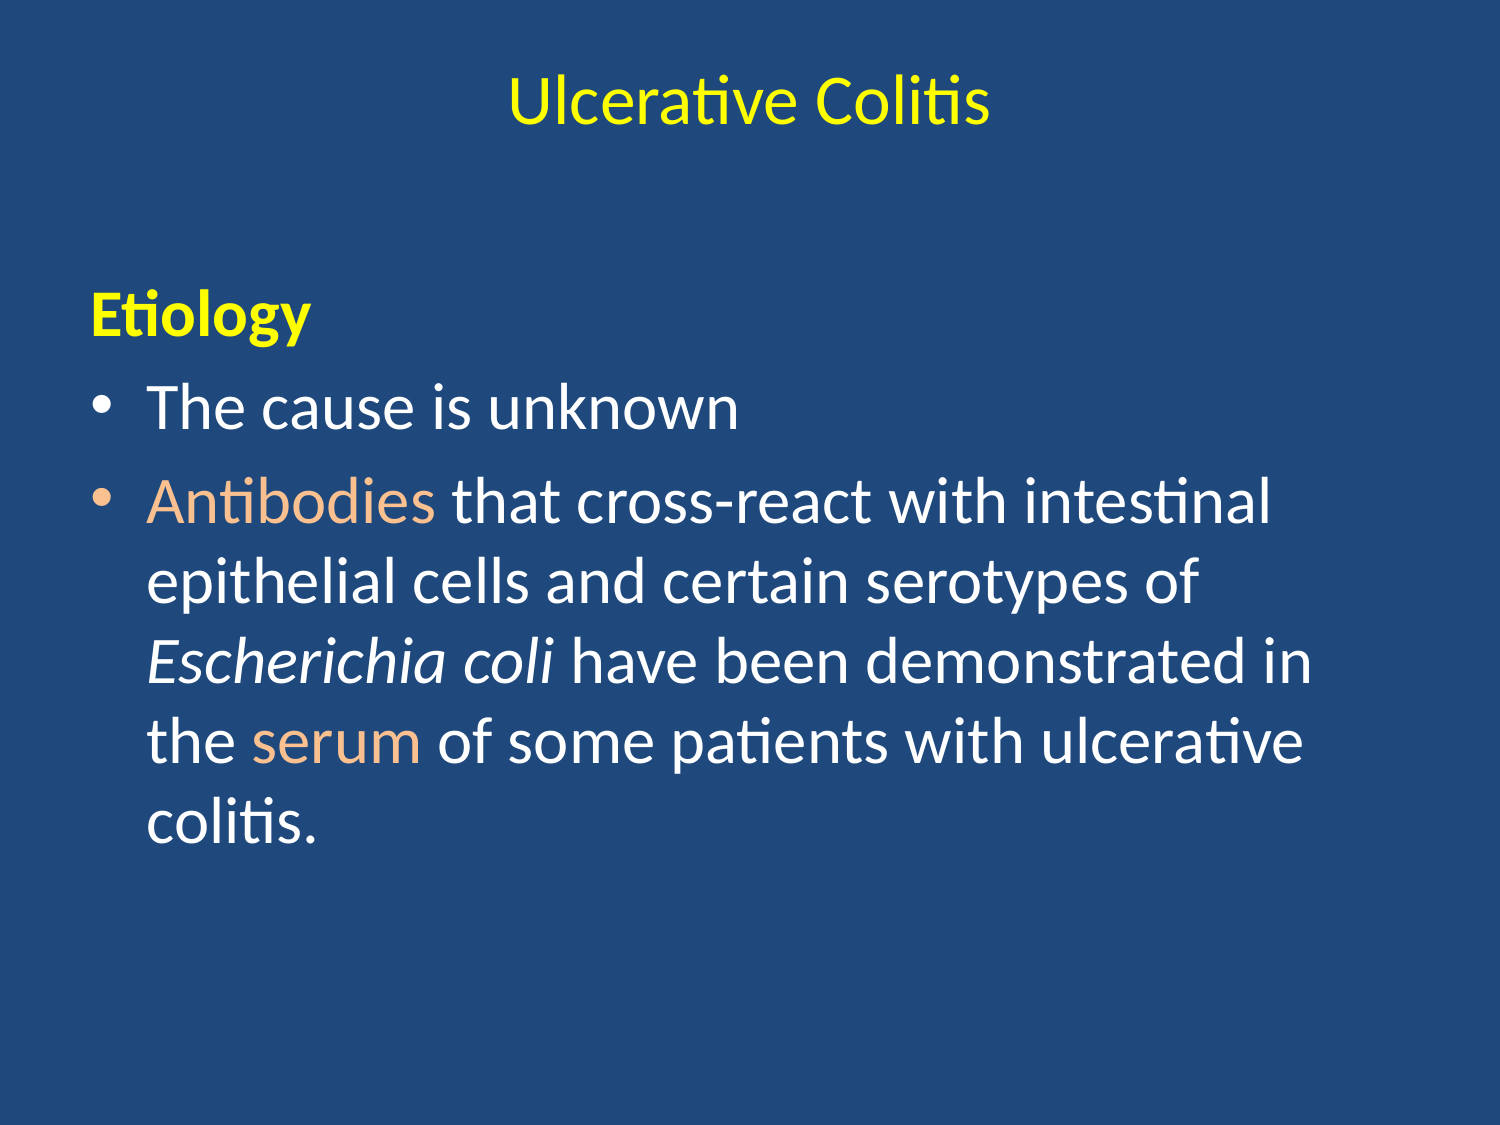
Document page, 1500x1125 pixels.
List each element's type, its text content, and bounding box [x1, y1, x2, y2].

title Ulcerative Colitis [75, 45, 1425, 233]
list Etiology The cause is unknown Antibodies that cross-react with intestinal epithelial cells and certain serotypes of Escherichia coli have been demonstrated in the serum of some patients with ulcerative colitis. [75, 262, 1425, 1005]
